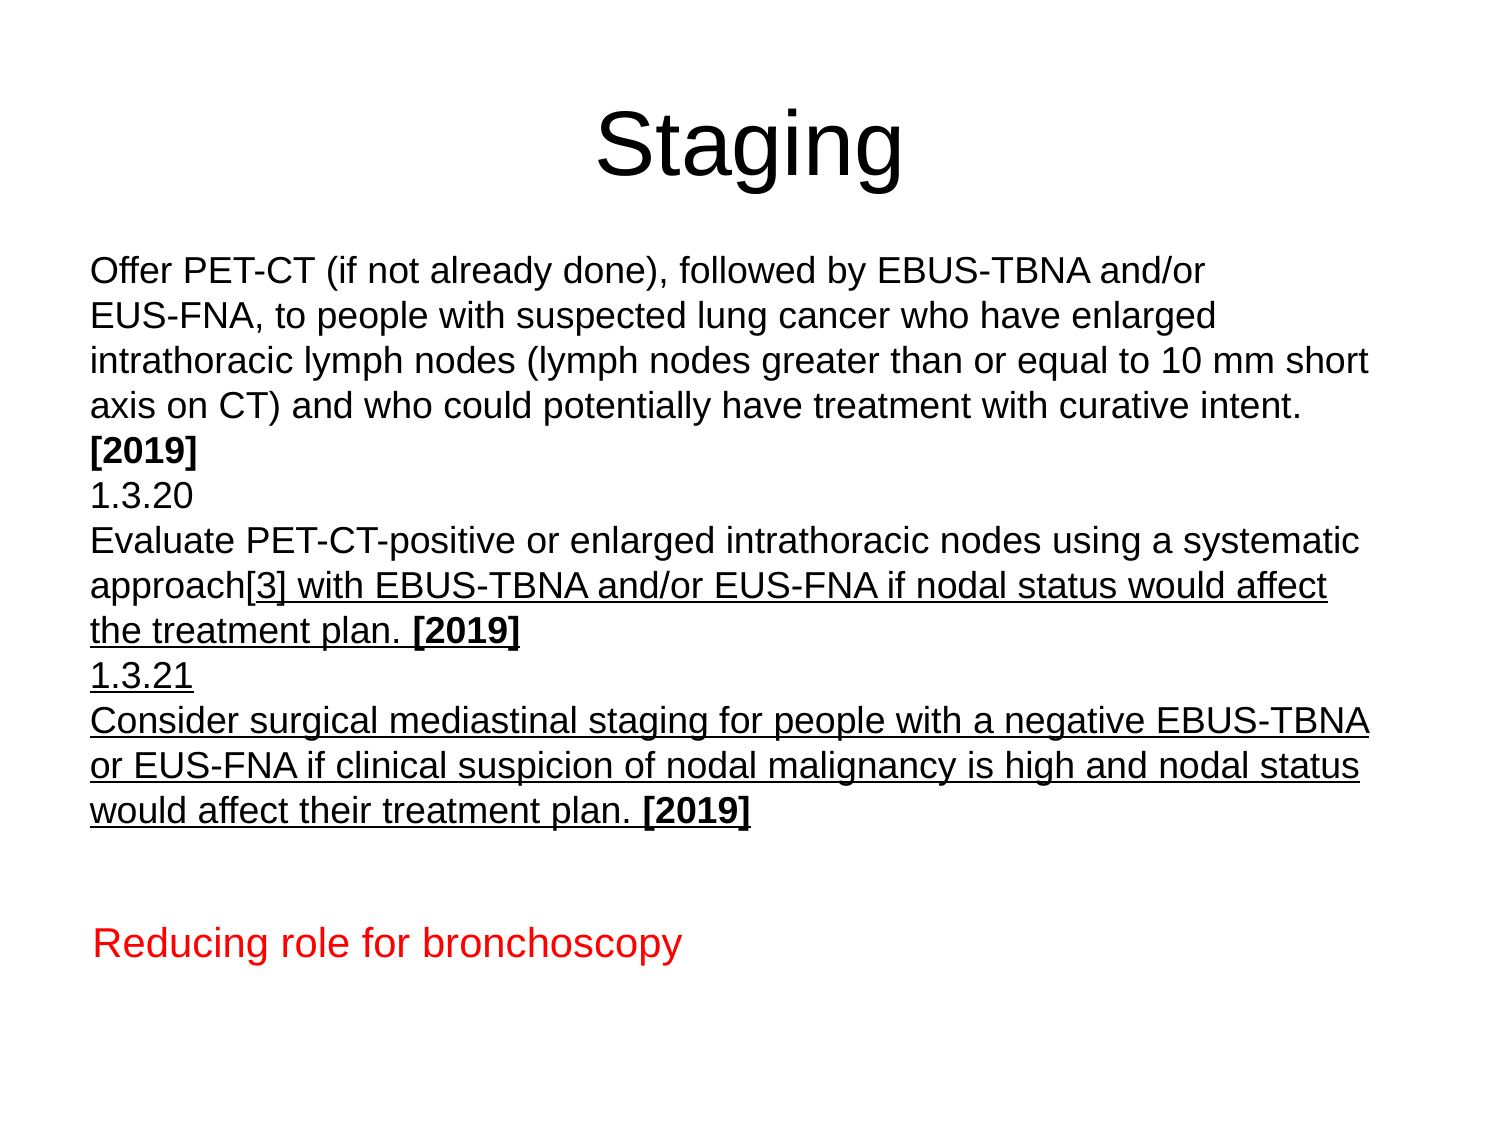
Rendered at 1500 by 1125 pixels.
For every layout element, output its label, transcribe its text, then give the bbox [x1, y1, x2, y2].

text_box Offer PET-CT (if not already done), followed by EBUS‑TBNA and/or EUS‑FNA, to people with suspected lung cancer who have enlarged intrathoracic lymph nodes (lymph nodes greater than or equal to 10 mm short axis on CT) and who could potentially have treatment with curative intent. [2019] 1.3.20 Evaluate PET-CT-positive or enlarged intrathoracic nodes using a systematic approach[3] with EBUS‑TBNA and/or EUS‑FNA if nodal status would affect the treatment plan. [2019] 1.3.21 Consider surgical mediastinal staging for people with a negative EBUS‑TBNA or EUS‑FNA if clinical suspicion of nodal malignancy is high and nodal status would affect their treatment plan. [2019] [75, 238, 1390, 839]
title Staging [75, 45, 1425, 233]
text_box Reducing role for bronchoscopy [77, 908, 698, 974]
